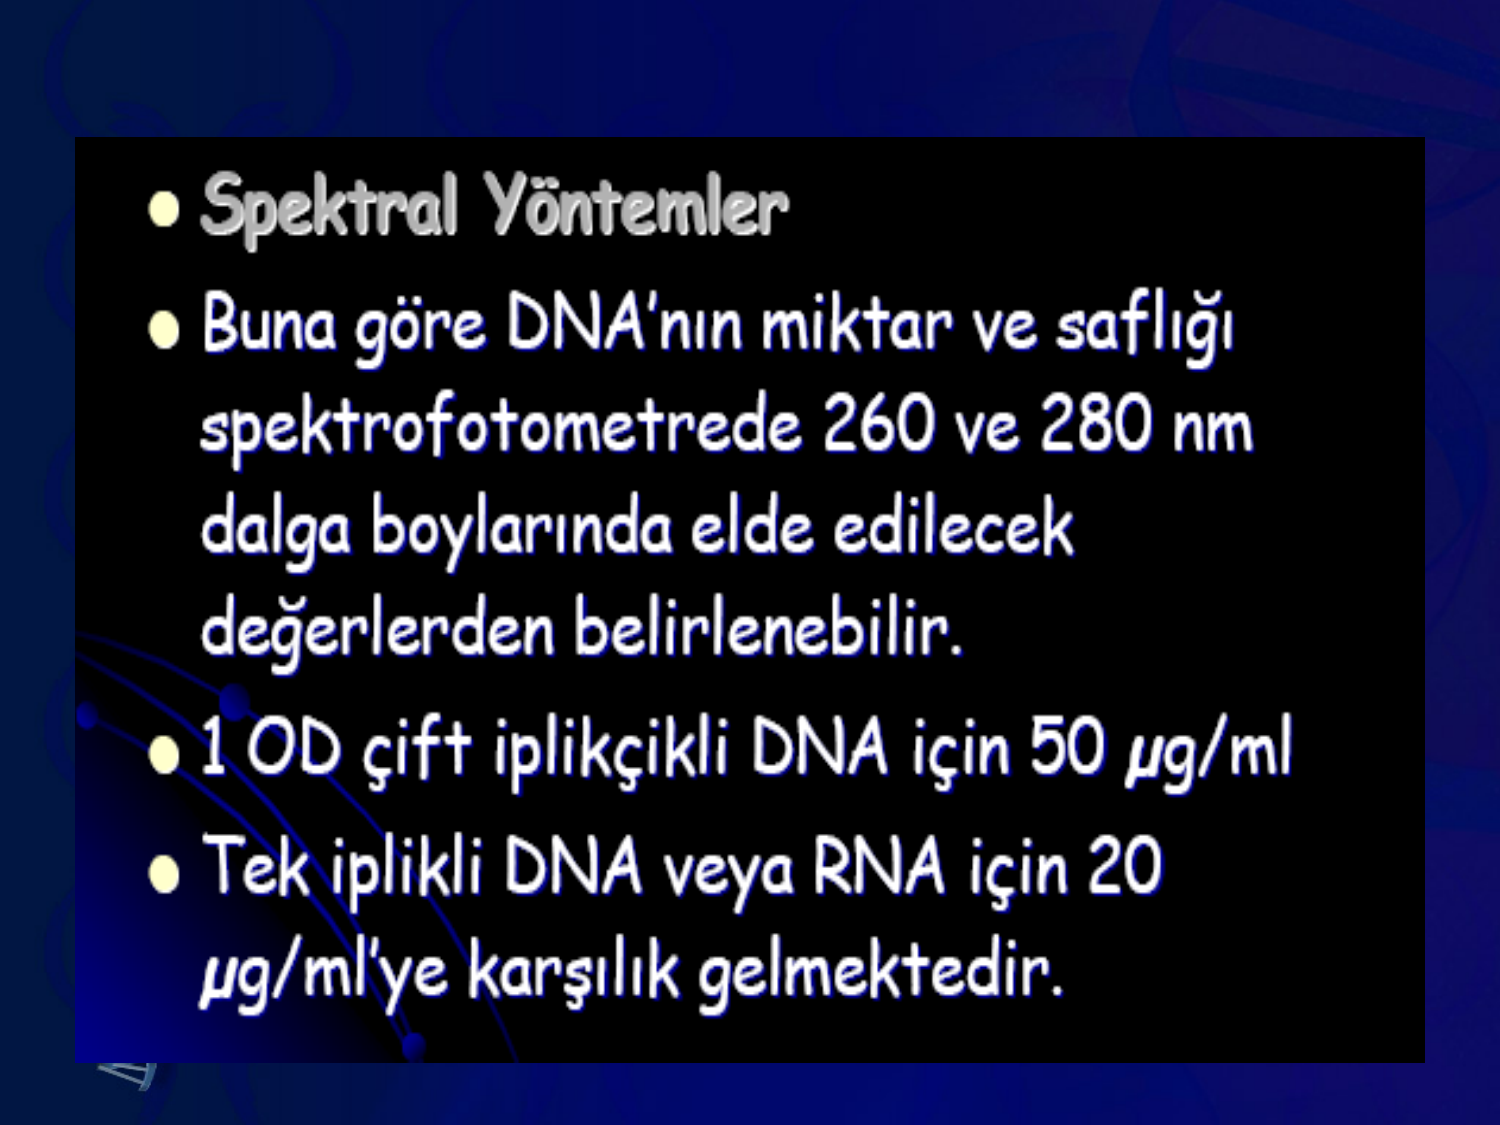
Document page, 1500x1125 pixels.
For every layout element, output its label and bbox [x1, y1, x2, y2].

list [74, 137, 1426, 1063]
picture [0, 0, 1500, 1125]
